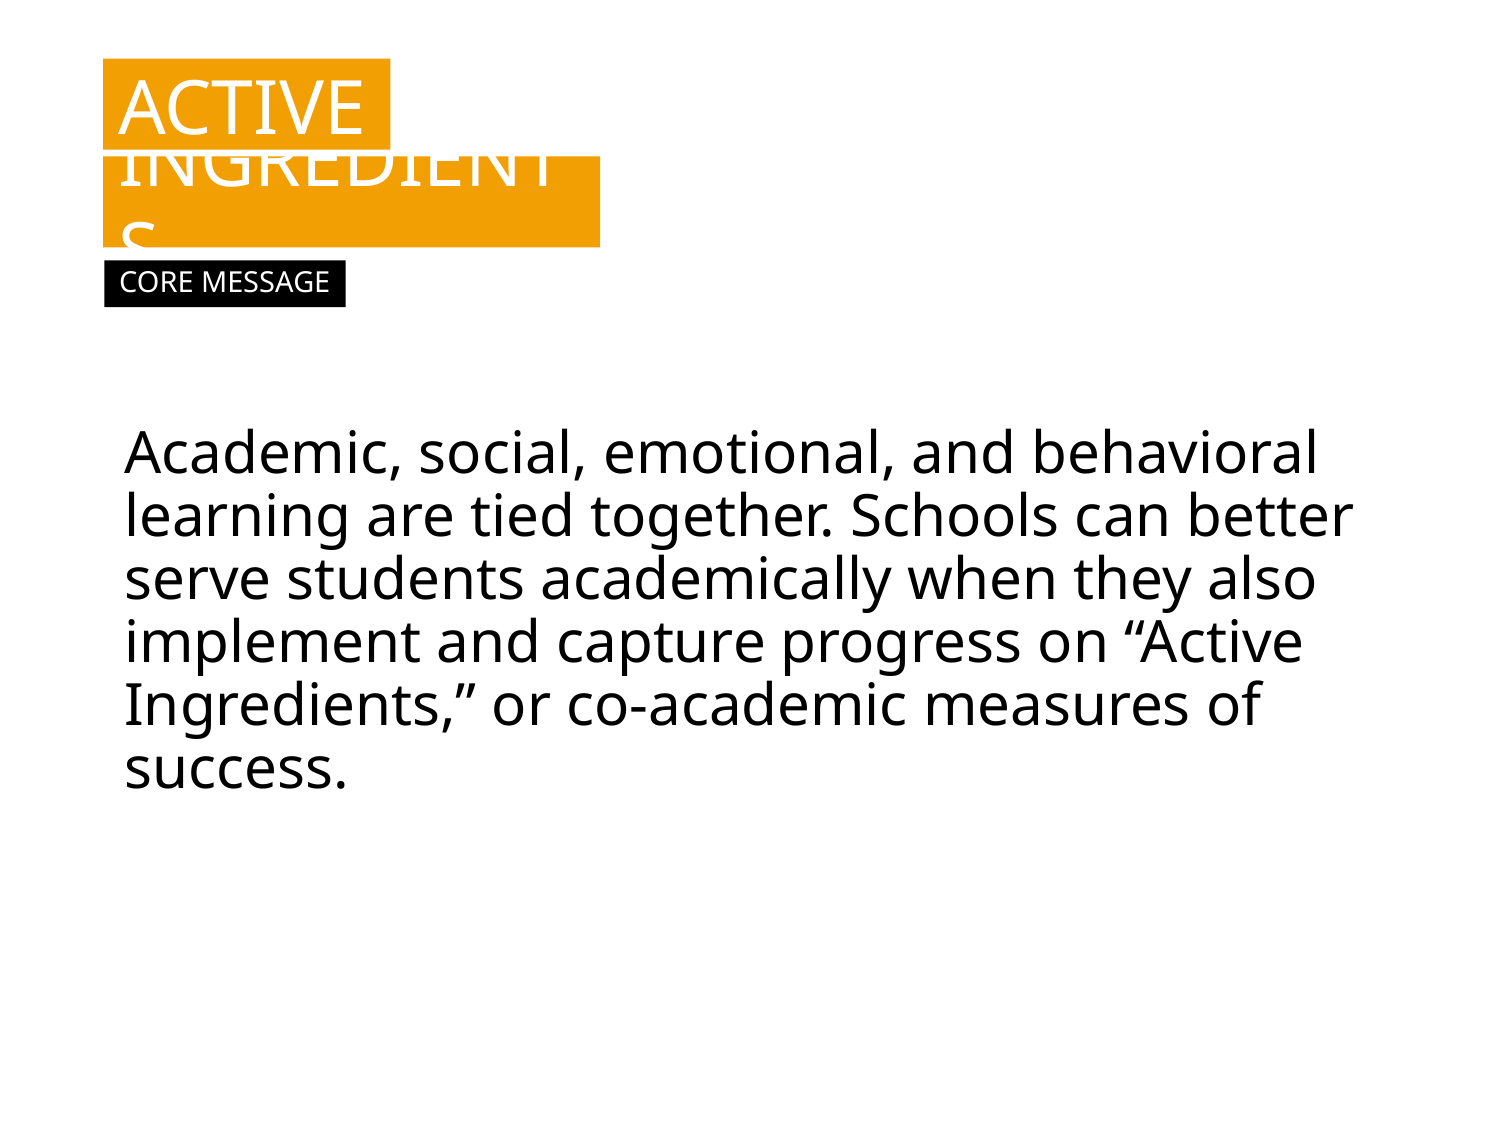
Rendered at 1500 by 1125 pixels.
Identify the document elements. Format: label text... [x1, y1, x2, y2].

text_box CORE MESSAGE [104, 260, 346, 308]
list Academic, social, emotional, and behavioral learning are tied together. Schools can better serve students academically when they also implement and capture progress on “Active Ingredients,” or co-academic measures of success. [109, 416, 1404, 759]
